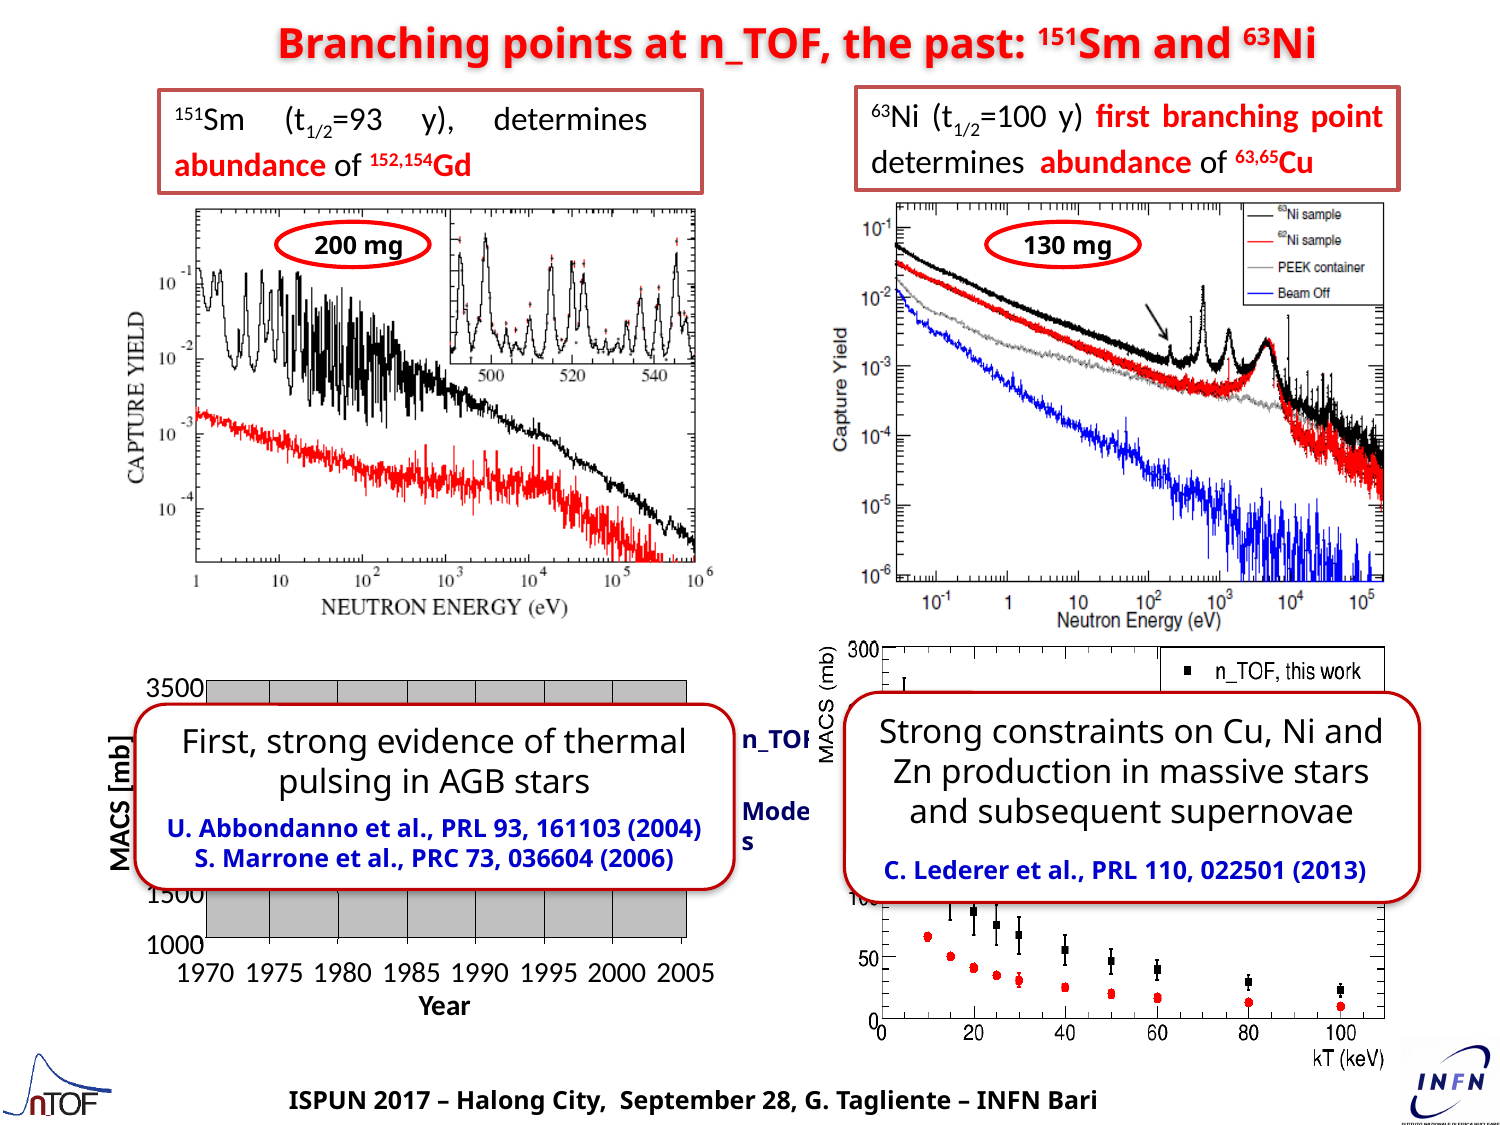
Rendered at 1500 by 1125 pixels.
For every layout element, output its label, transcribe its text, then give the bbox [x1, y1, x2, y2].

text_box Strong constraints on Cu, Ni and Zn production in massive stars and subsequent supernovae C. Lederer et al., PRL 110, 022501 (2013) [1404, 697, 1421, 898]
text_box Branching points at n_TOF, the past: 151Sm and 63Ni [229, 4, 1365, 79]
picture [808, 633, 1500, 1125]
text_box 151Sm (t1/2=93 y), determines abundance of 152,154Gd [157, 88, 704, 195]
picture [122, 205, 715, 622]
picture [0, 1047, 113, 1125]
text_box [100, 644, 803, 1024]
text_box [372, 195, 646, 203]
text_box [808, 196, 1400, 632]
text_box 63Ni (t1/2=100 y) first branching point determines abundance of 63,65Cu [854, 85, 1401, 192]
footer ISPUN 2017 – Halong City, September 28, G. Tagliente – INFN Bari [259, 1069, 1128, 1125]
